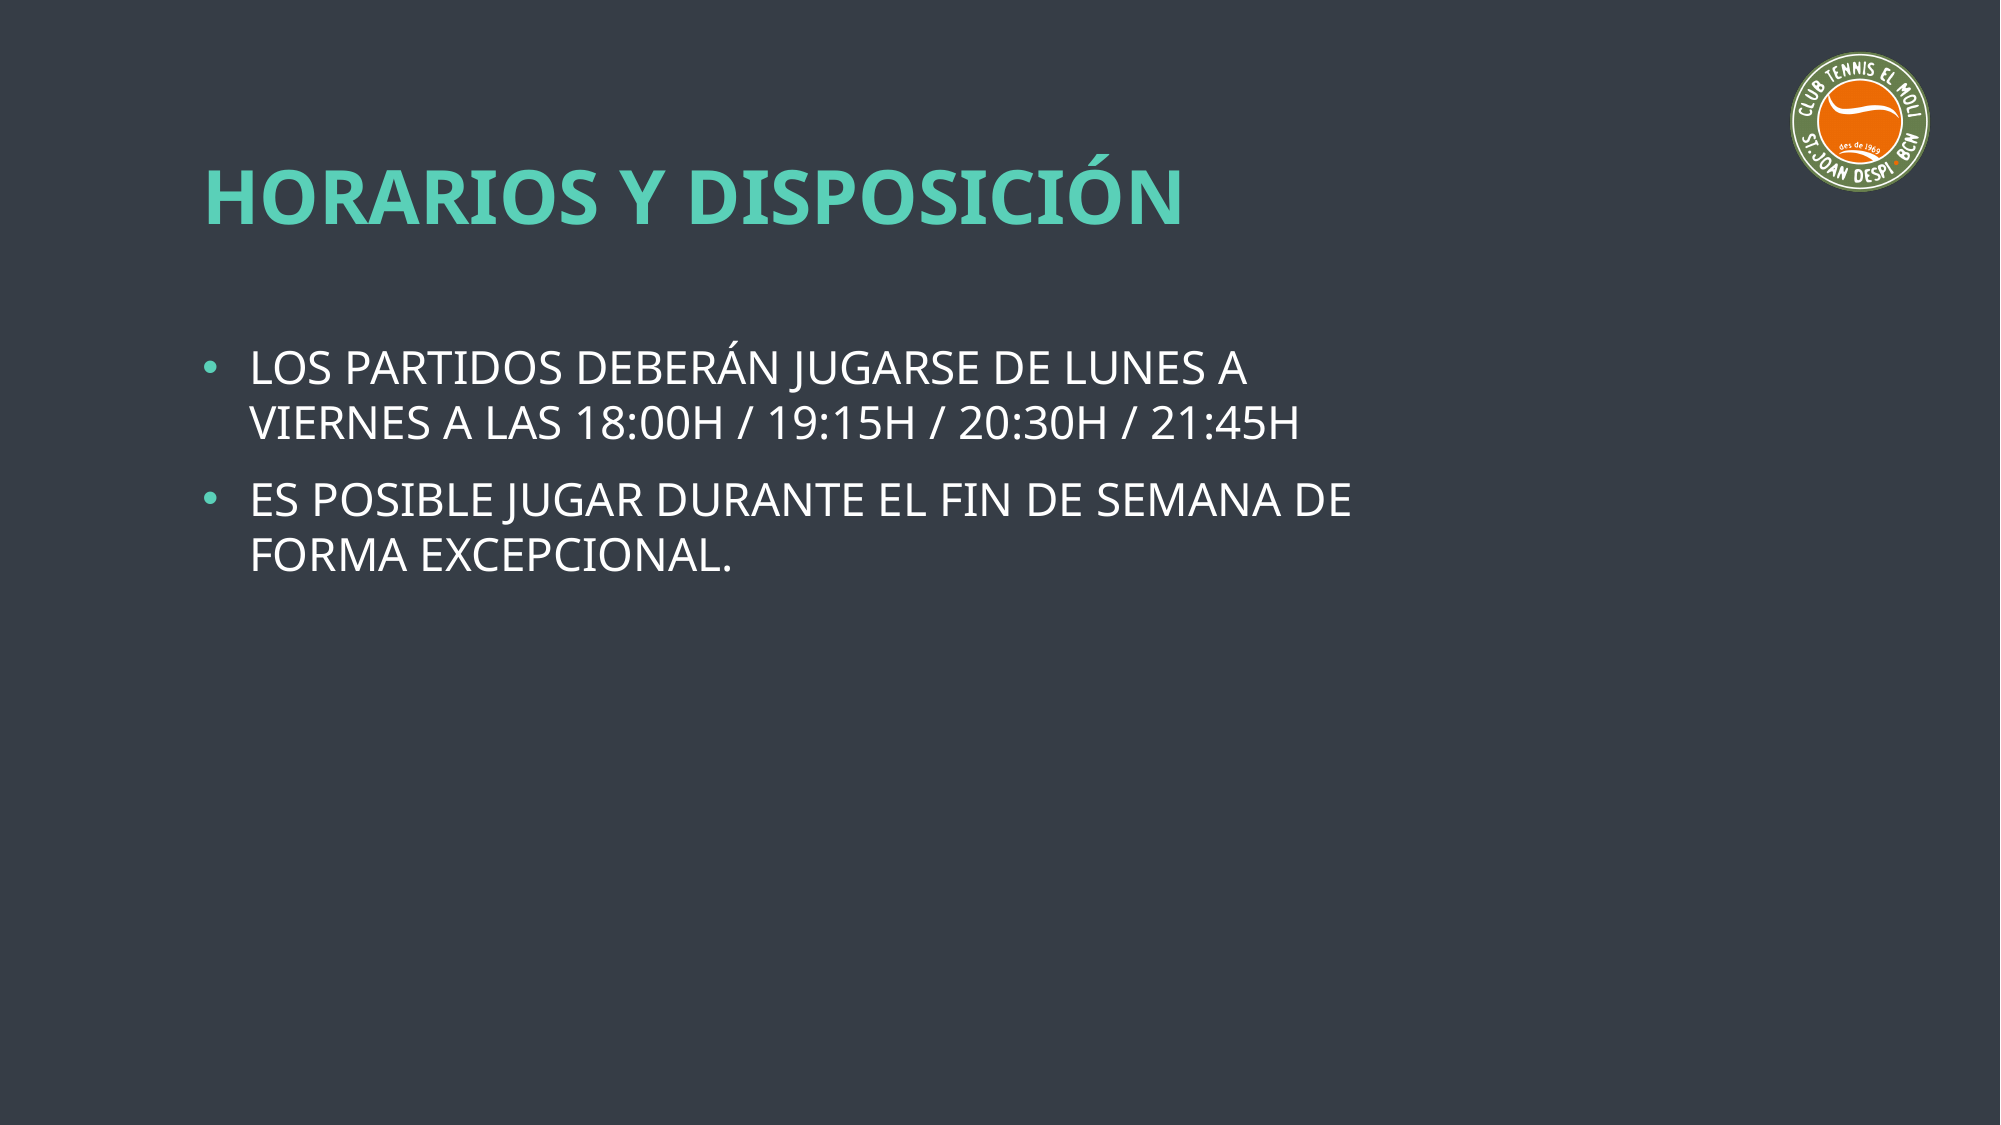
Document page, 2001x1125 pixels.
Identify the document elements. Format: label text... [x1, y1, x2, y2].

title HORARIOS Y DISPOSICIÓN [187, 105, 1450, 261]
list Los partidos deberán jugarse de lunes a viernes a las 18:00h / 19:15h / 20:30h / 21:45h Es posible jugar durante el fin de semana de forma excepcional. [187, 261, 1450, 823]
picture [1787, 49, 1932, 194]
